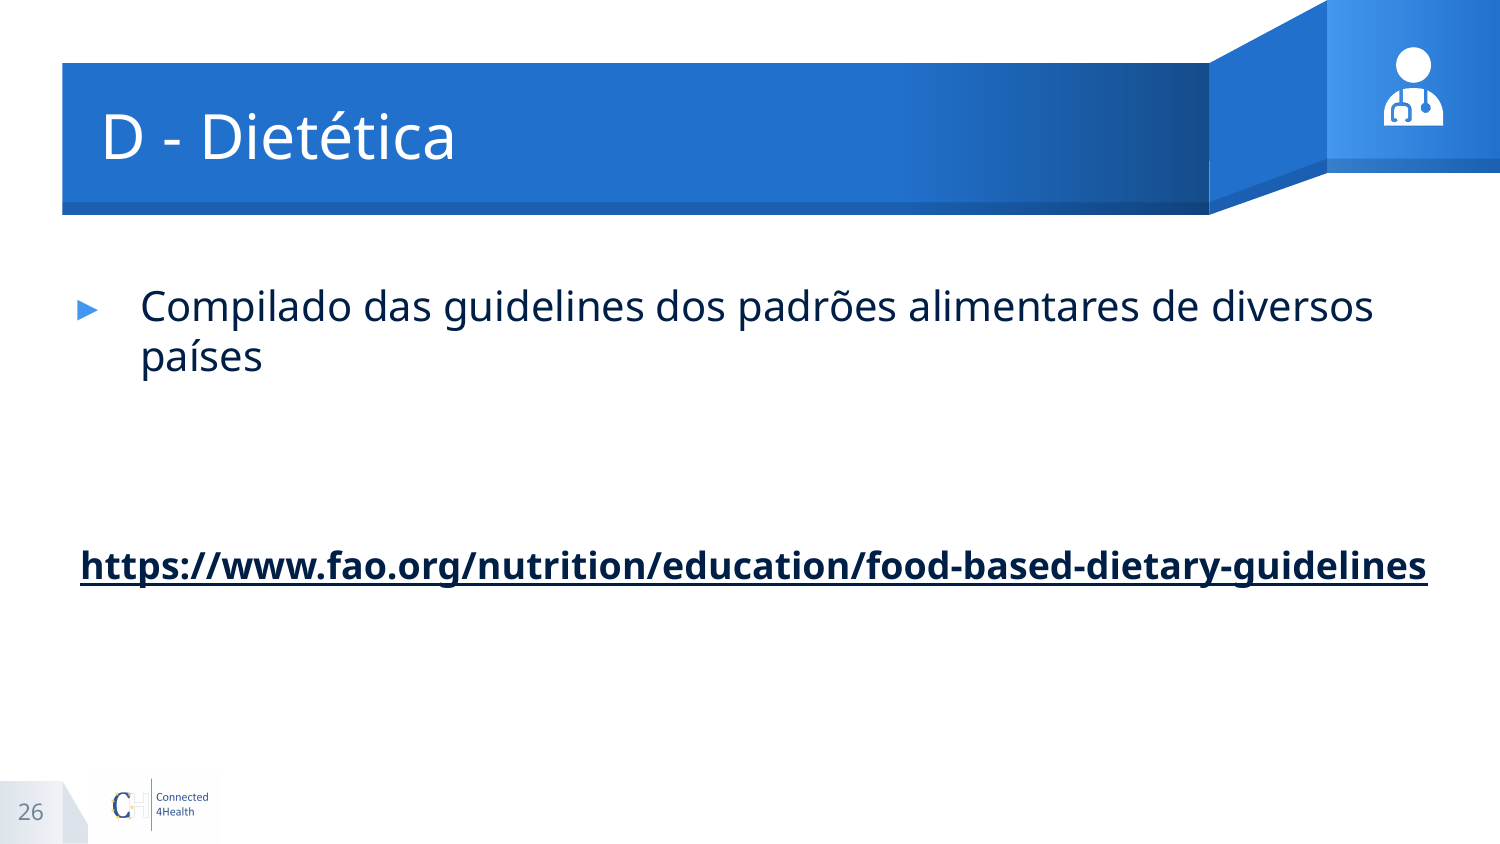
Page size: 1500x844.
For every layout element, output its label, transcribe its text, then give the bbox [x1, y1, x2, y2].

slide_number 26 [0, 781, 63, 844]
list Compilado das guidelines dos padrões alimentares de diversos países https://www.fao.org/nutrition/education/food-based-dietary-guidelines [64, 279, 1431, 706]
title D - Dietética [100, 64, 1329, 215]
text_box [1383, 47, 1444, 126]
picture [88, 769, 220, 844]
